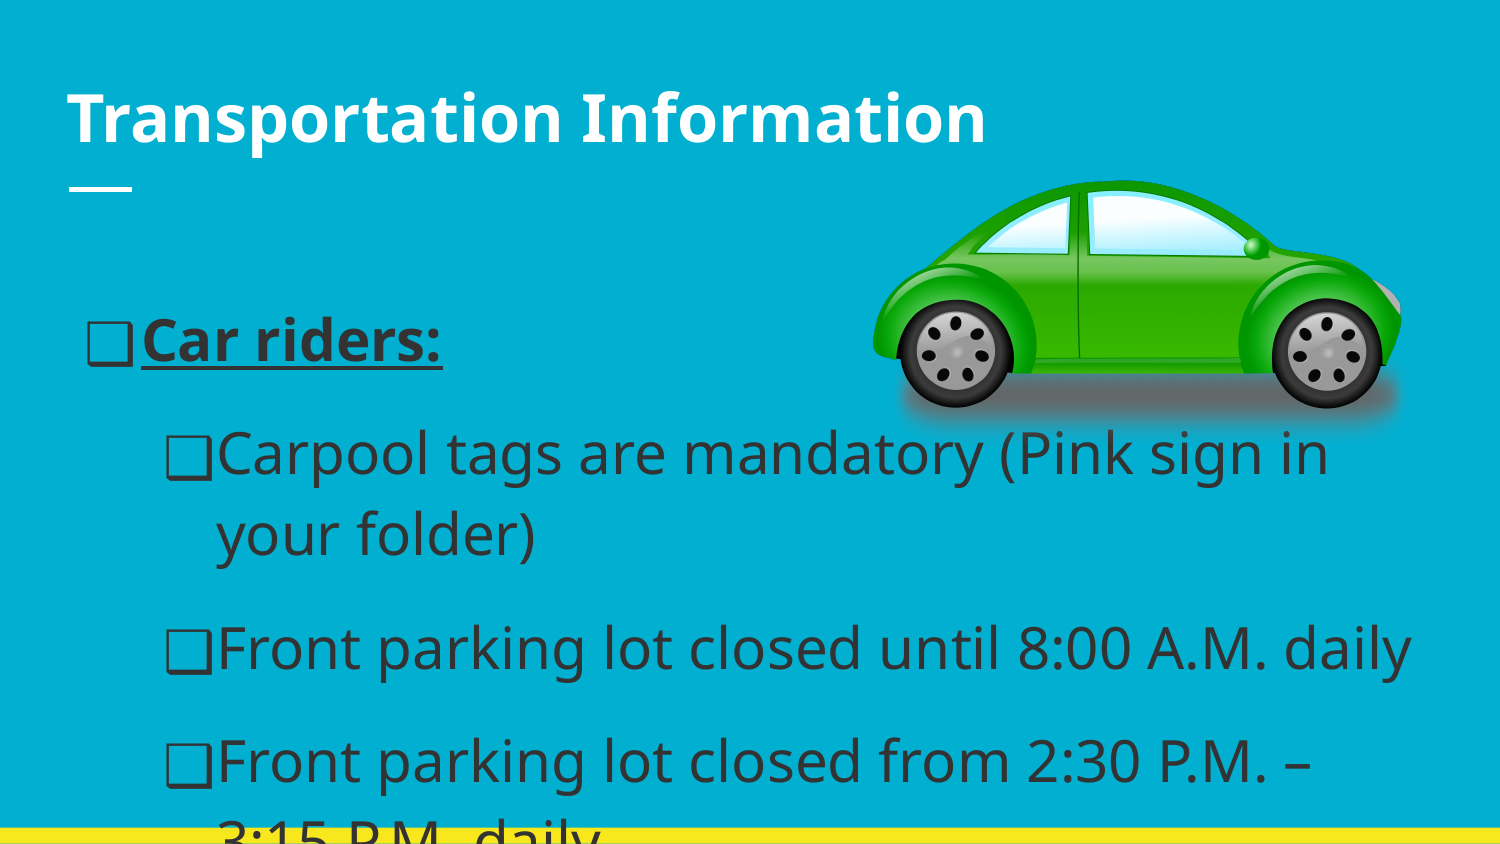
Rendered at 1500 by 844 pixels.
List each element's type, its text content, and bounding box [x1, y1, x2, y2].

picture [841, 154, 1434, 448]
list Car riders: Carpool tags are mandatory (Pink sign in your folder) Front parking lot closed until 8:00 A.M. daily Front parking lot closed from 2:30 P.M. – 3:15 P.M. daily [51, 232, 1449, 750]
title Transportation Information [51, 61, 1449, 167]
